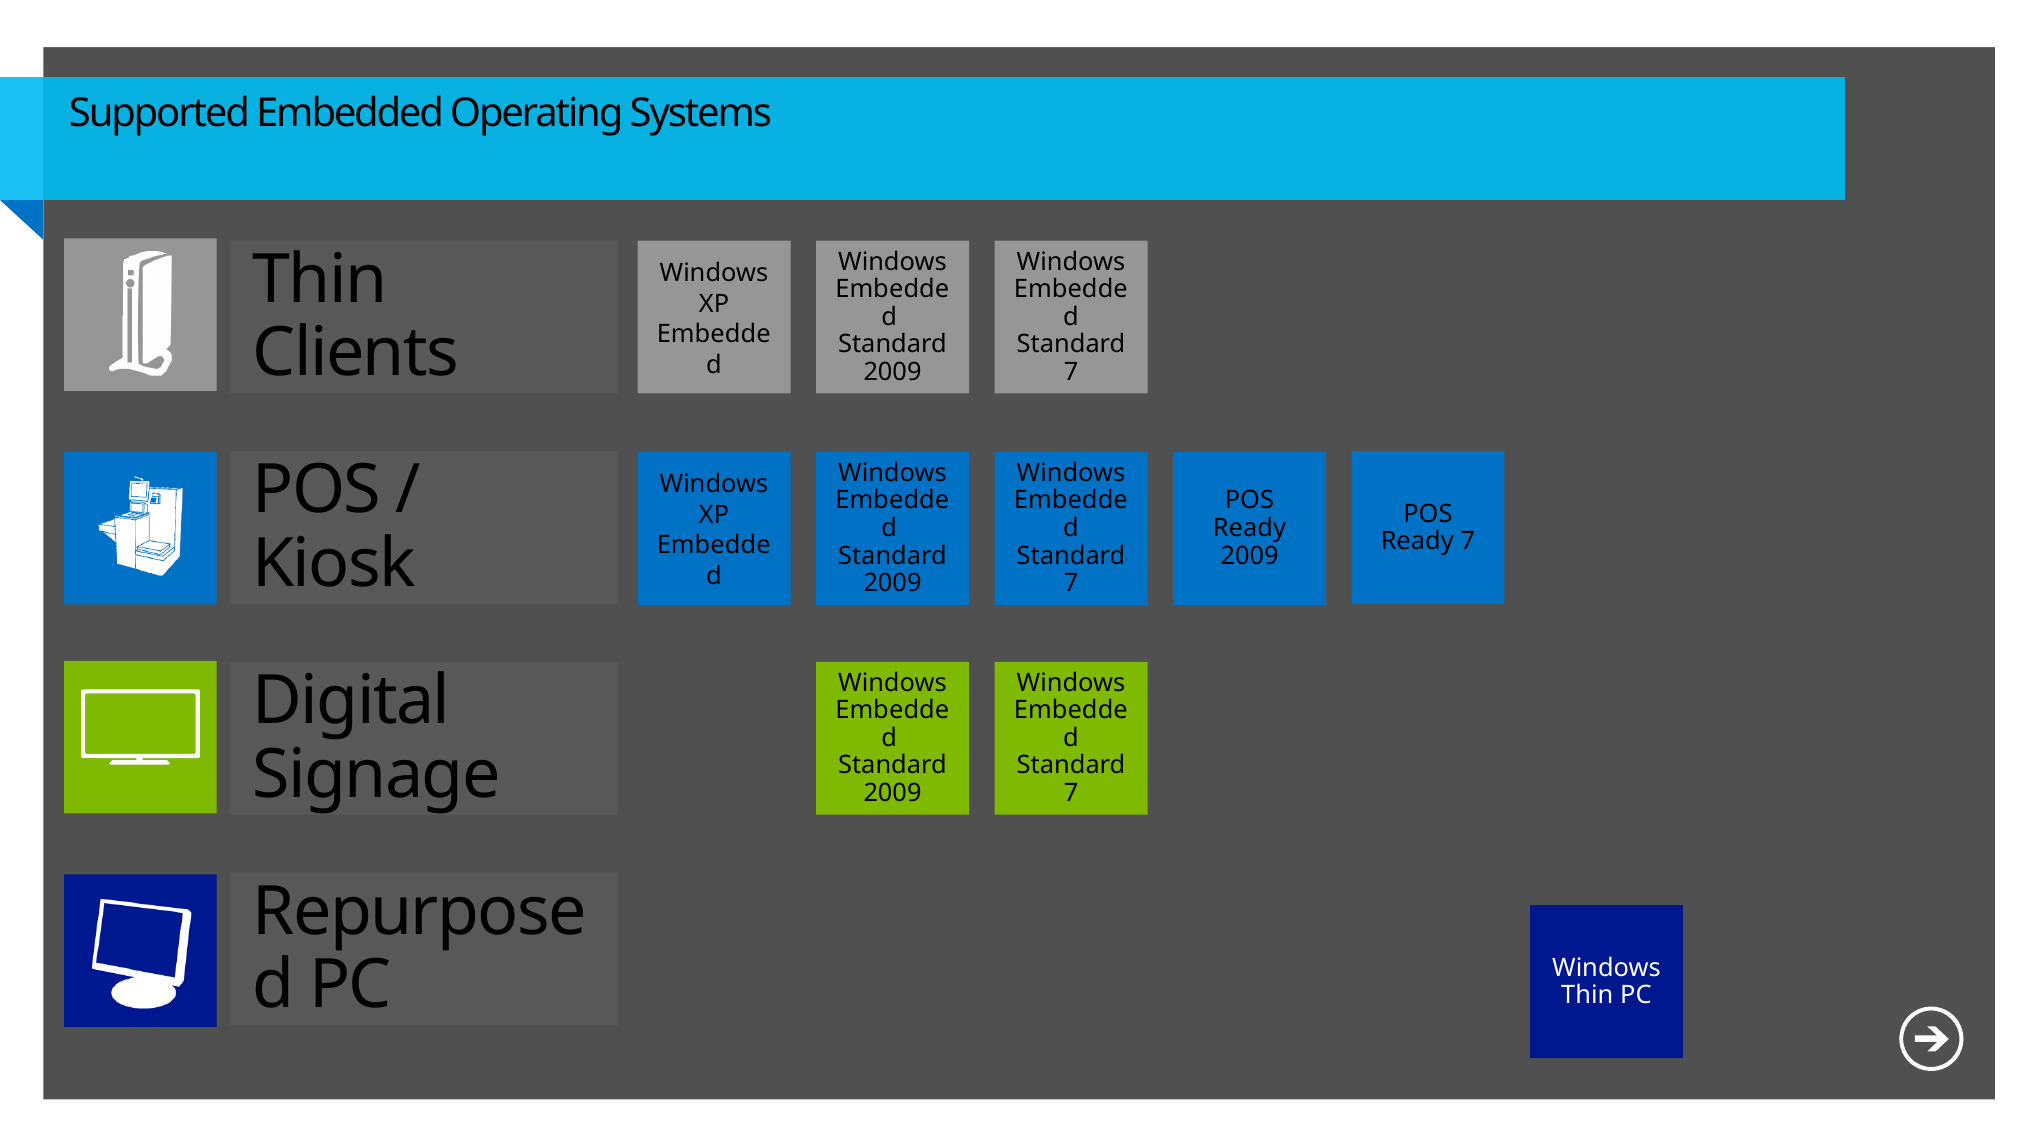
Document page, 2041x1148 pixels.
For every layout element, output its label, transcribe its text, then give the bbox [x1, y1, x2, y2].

title Supported Embedded Operating Systems [45, 77, 1825, 200]
text_box POS Ready 2009 [1172, 451, 1327, 606]
text_box Windows XP Embedded [637, 240, 791, 394]
text_box POS / Kiosk [229, 451, 619, 605]
text_box Windows Embedded Standard 7 [994, 240, 1148, 394]
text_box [63, 238, 217, 392]
text_box Windows XP Embedded [637, 451, 791, 606]
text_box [63, 451, 217, 605]
text_box Windows Embedded Standard 2009 [815, 240, 970, 394]
text_box Windows Thin PC [1529, 904, 1684, 1059]
text_box Windows Embedded Standard 7 [994, 661, 1148, 816]
text_box Digital Signage [229, 661, 619, 815]
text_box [63, 874, 217, 1028]
text_box Windows Embedded Standard 7 [994, 451, 1148, 606]
text_box Repurposed PC [229, 872, 619, 1026]
text_box Windows Embedded Standard 2009 [815, 661, 970, 816]
text_box Windows Embedded Standard 2009 [815, 451, 970, 606]
text_box POS Ready 7 [1351, 450, 1505, 605]
text_box Thin Clients [229, 240, 619, 394]
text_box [63, 660, 217, 814]
